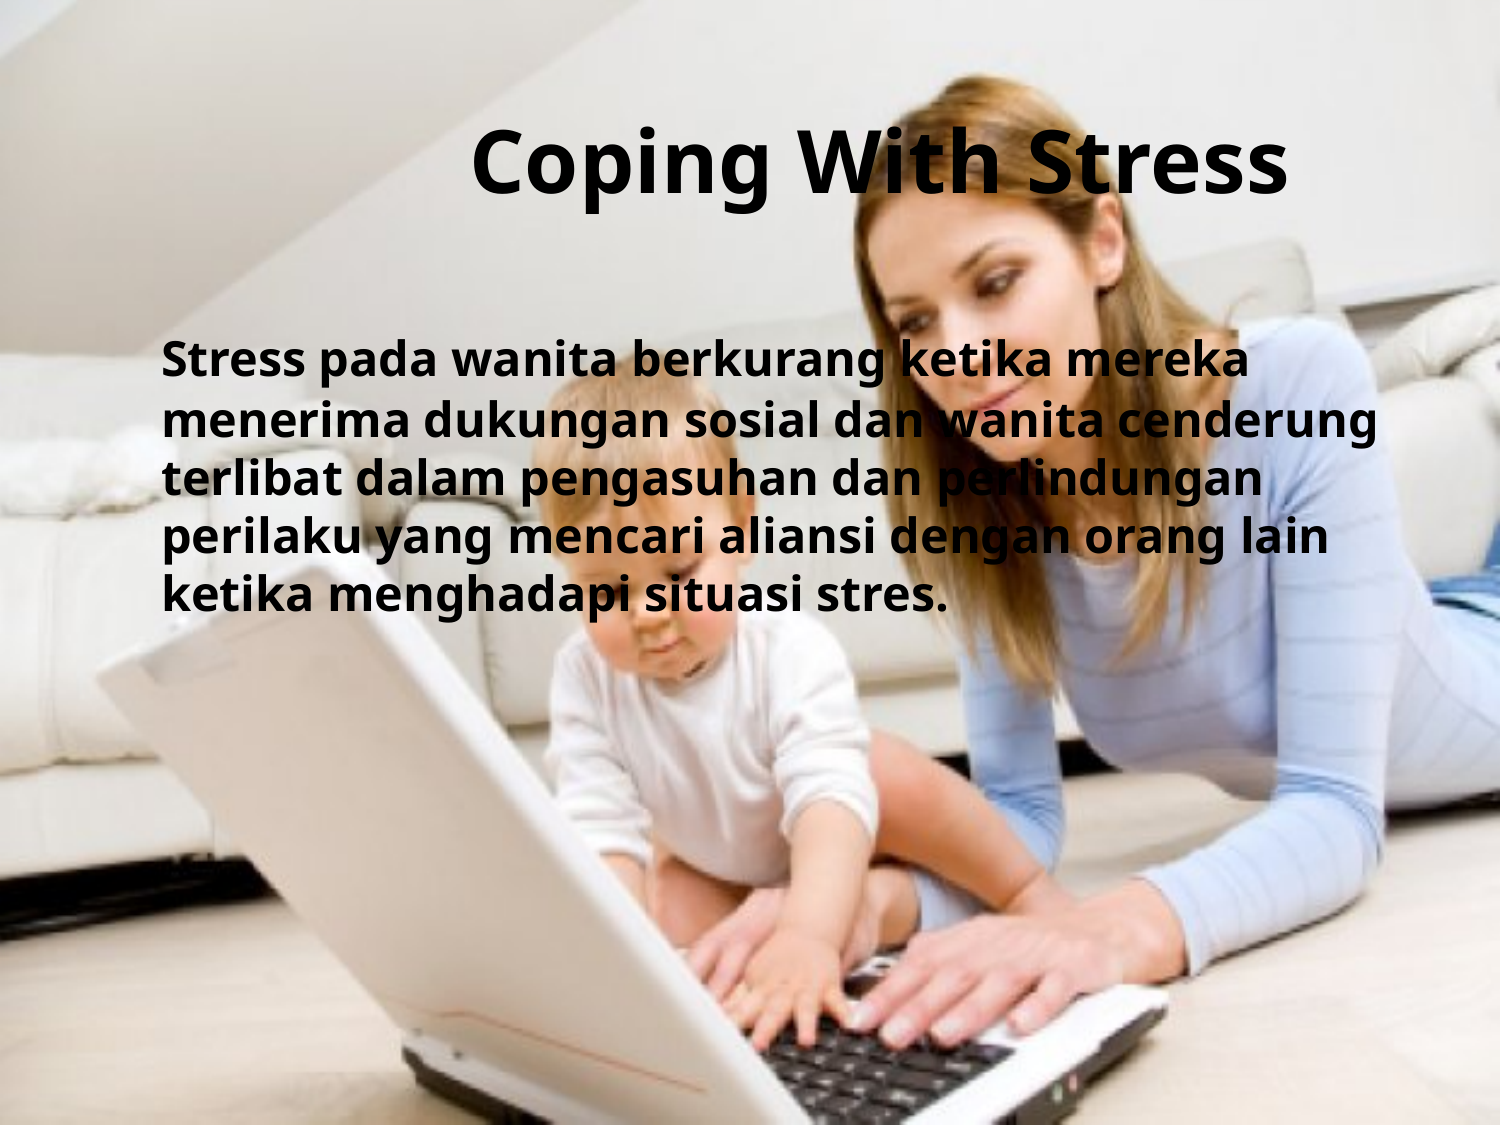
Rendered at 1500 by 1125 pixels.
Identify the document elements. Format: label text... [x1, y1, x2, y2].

picture [0, 0, 1500, 1125]
list Stress pada wanita berkurang ketika mereka menerima dukungan sosial dan wanita cenderung terlibat dalam pengasuhan dan perlindungan perilaku yang mencari aliansi dengan orang lain ketika menghadapi situasi stres. [75, 308, 1425, 634]
title Coping With Stress [75, 43, 1425, 274]
